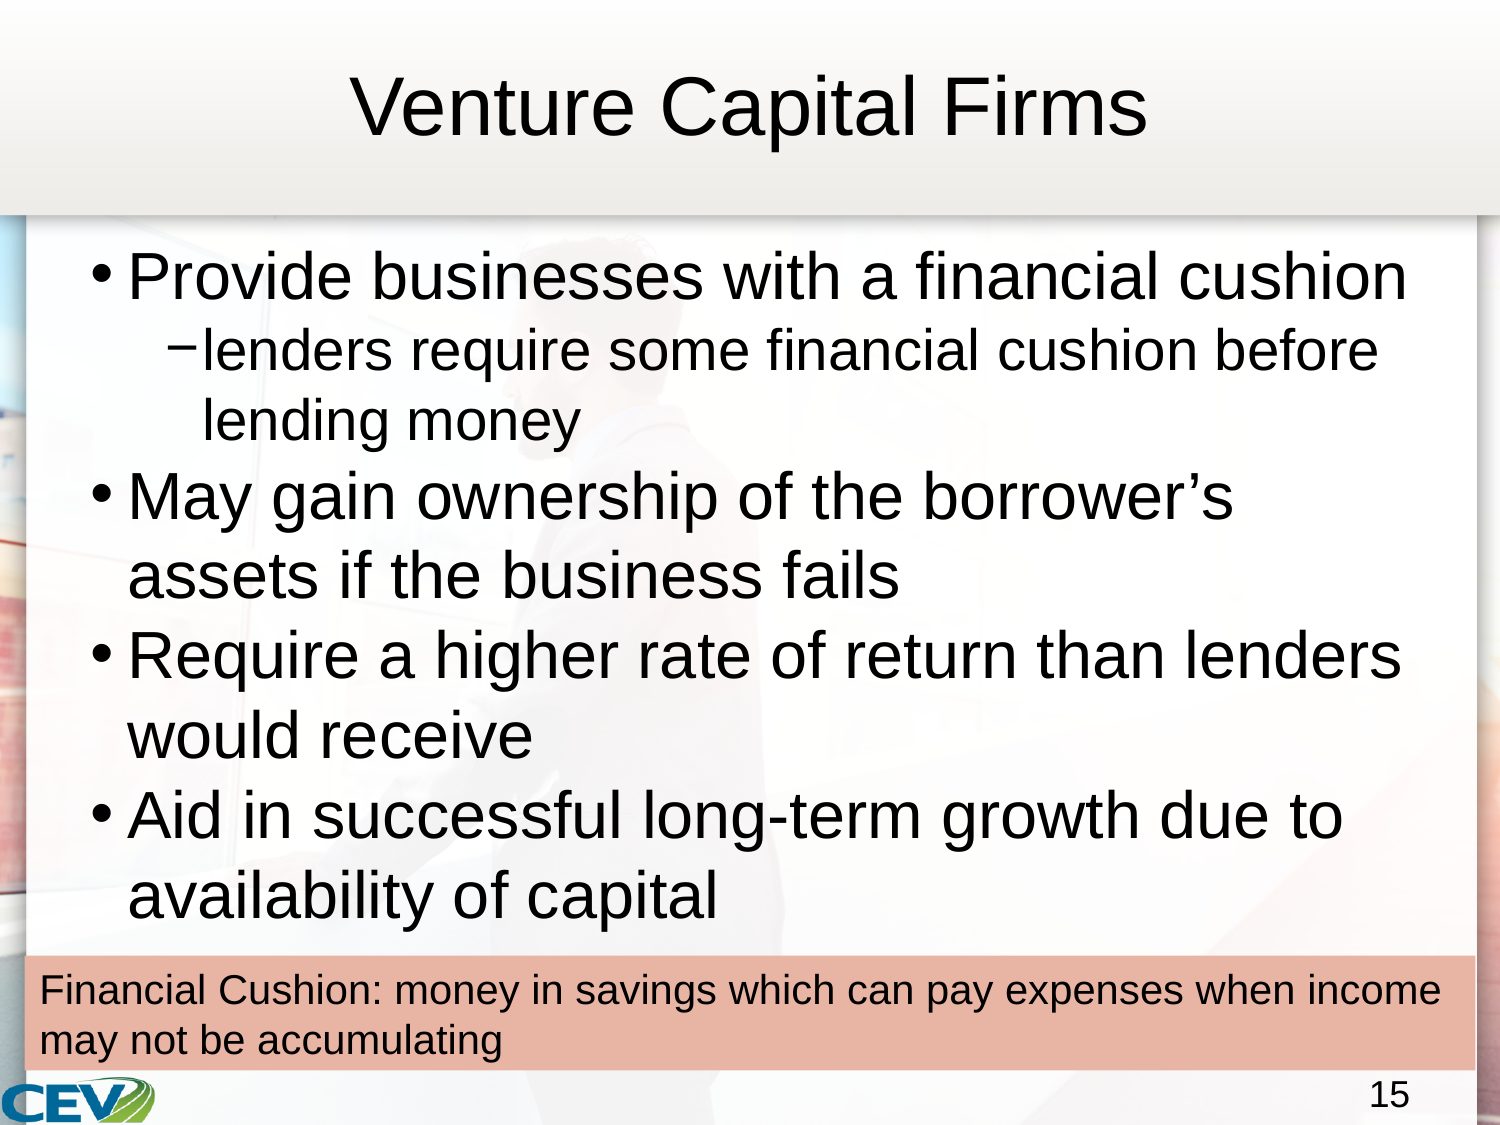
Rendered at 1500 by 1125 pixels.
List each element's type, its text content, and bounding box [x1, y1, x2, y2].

text_box Financial Cushion: money in savings which can pay expenses when income may not be accumulating [23, 955, 1477, 1072]
picture [0, 0, 1500, 1125]
title Venture Capital Firms [75, 0, 1425, 218]
list Provide businesses with a financial cushion lenders require some financial cushion before lending money May gain ownership of the borrower’s assets if the business fails Require a higher rate of return than lenders would receive Aid in successful long-term growth due to availability of capital [75, 224, 1425, 955]
